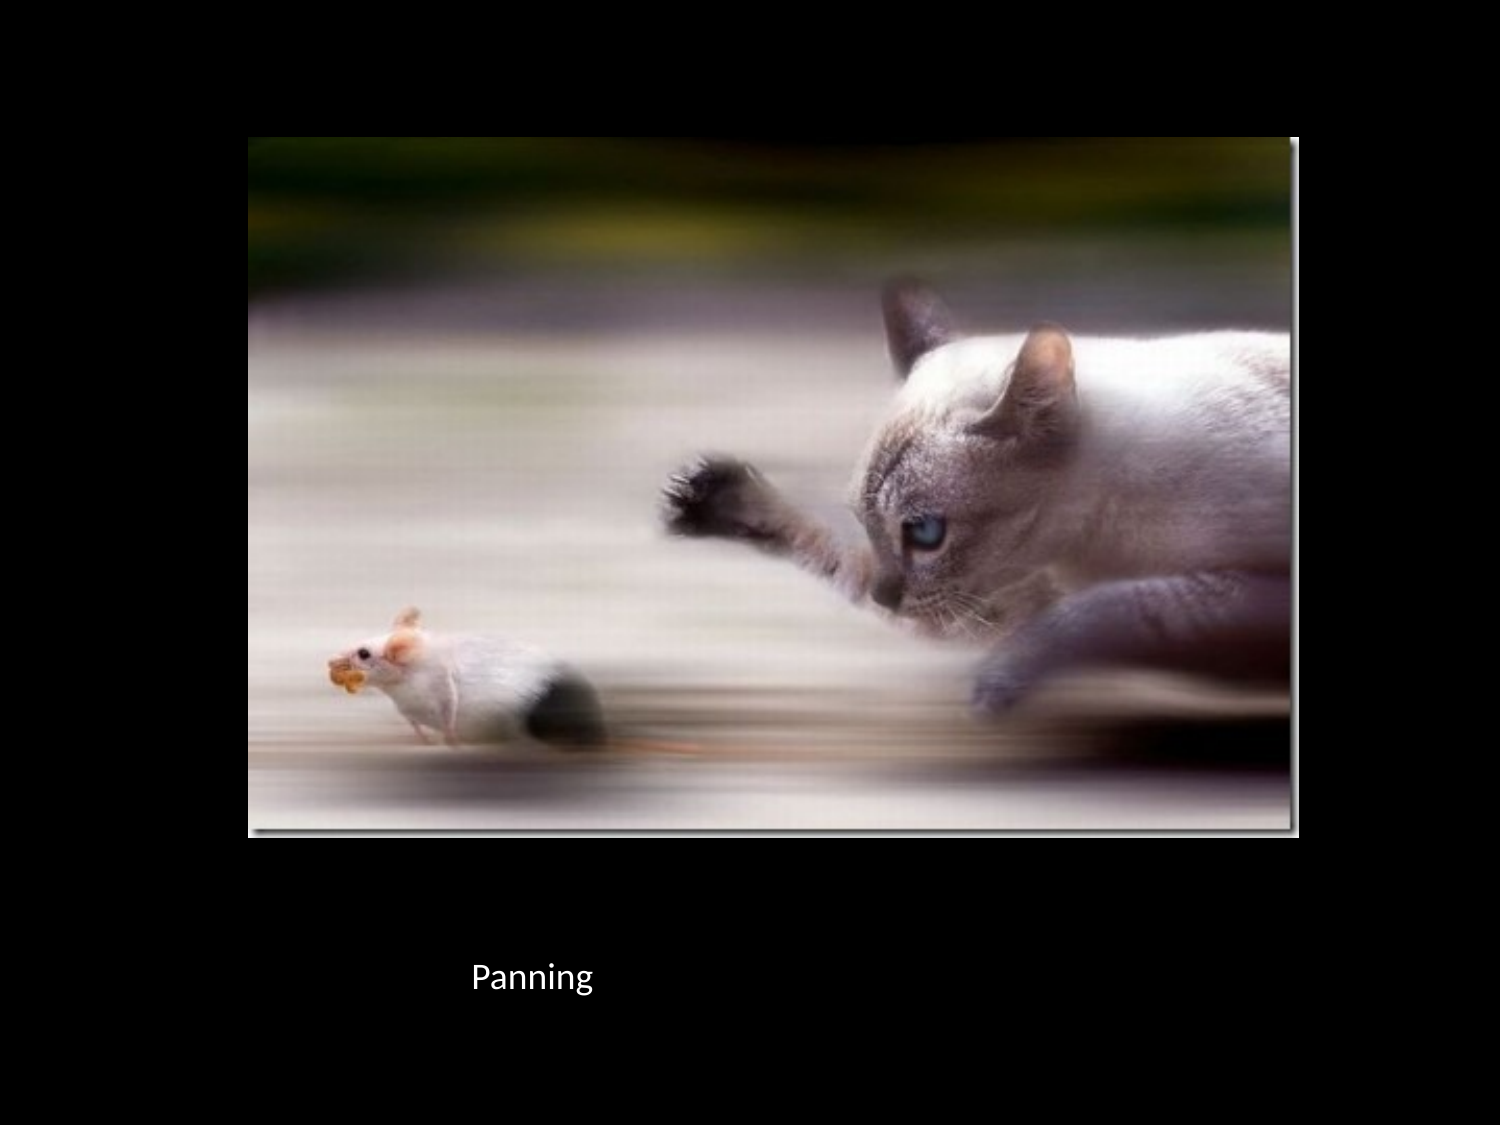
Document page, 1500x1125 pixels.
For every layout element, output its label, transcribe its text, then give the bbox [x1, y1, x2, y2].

picture [248, 137, 1299, 839]
text_box Panning [456, 944, 956, 1005]
